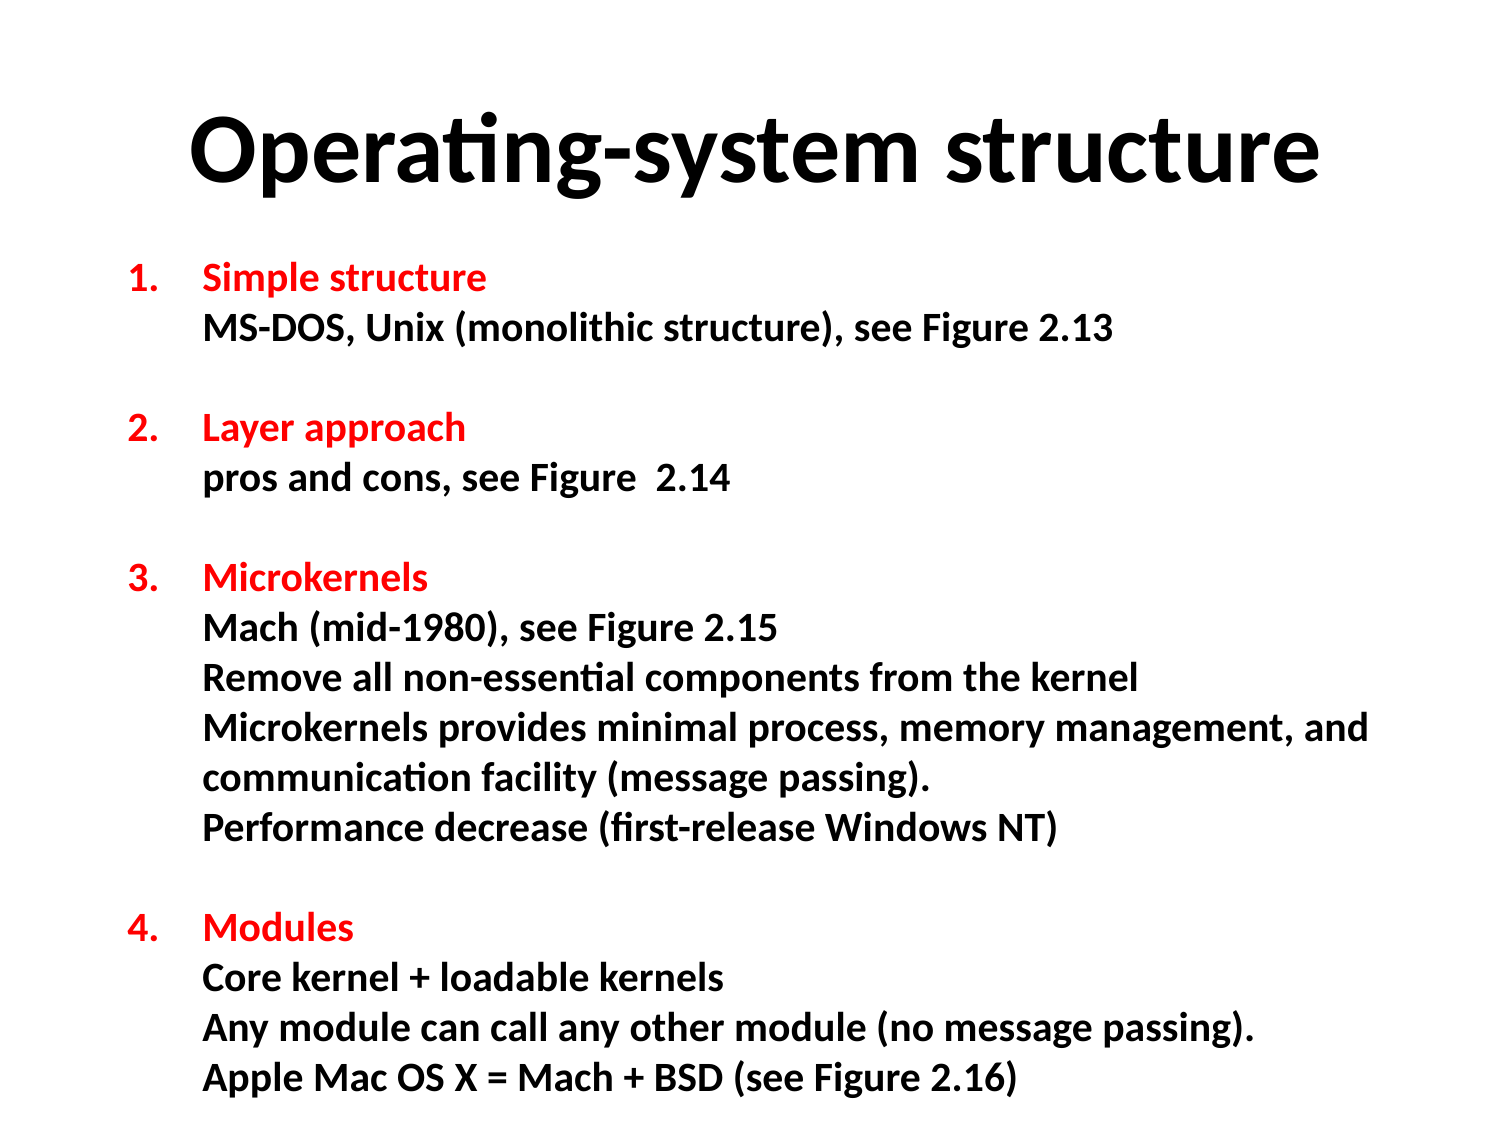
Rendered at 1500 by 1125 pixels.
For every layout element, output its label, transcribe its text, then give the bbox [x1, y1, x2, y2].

text_box Simple structure MS-DOS, Unix (monolithic structure), see Figure 2.13 Layer approach pros and cons, see Figure 2.14 Microkernels Mach (mid-1980), see Figure 2.15 Remove all non-essential components from the kernel Microkernels provides minimal process, memory management, and communication facility (message passing). Performance decrease (first-release Windows NT) Modules Core kernel + loadable kernels Any module can call any other module (no message passing). Apple Mac OS X = Mach + BSD (see Figure 2.16) [112, 242, 1425, 1108]
text_box Operating-system structure [87, 75, 1425, 210]
